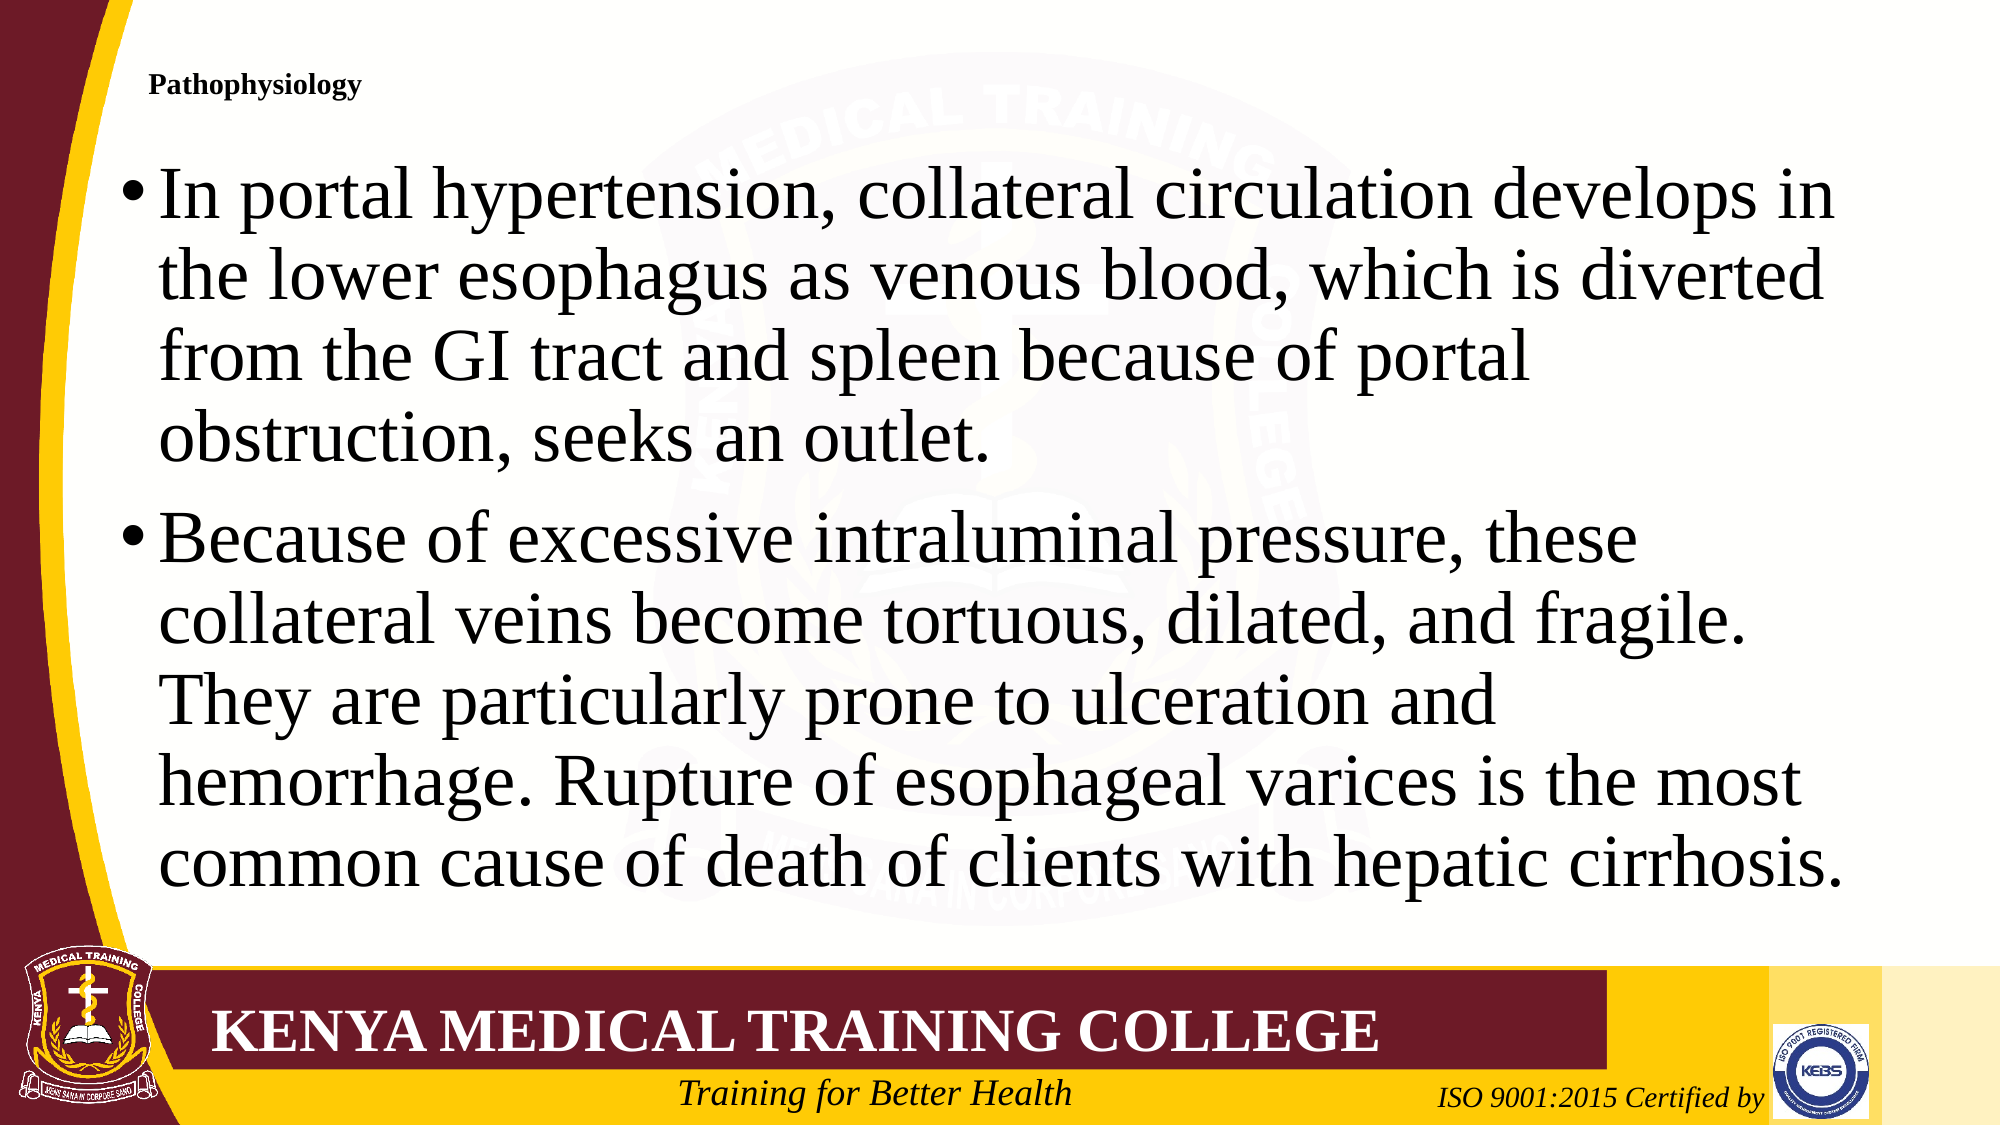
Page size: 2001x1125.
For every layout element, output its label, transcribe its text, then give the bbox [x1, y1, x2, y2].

picture [0, 0, 2000, 1125]
list In portal hypertension, collateral circulation develops in the lower esophagus as venous blood, which is diverted from the GI tract and spleen because of portal obstruction, seeks an outlet. Because of excessive intraluminal pressure, these collateral veins become tortuous, dilated, and fragile. They are particularly prone to ulceration and hemorrhage. Rupture of esophageal varices is the most common cause of death of clients with hepatic cirrhosis. [105, 145, 1896, 1083]
title Pathophysiology [133, 27, 1676, 145]
